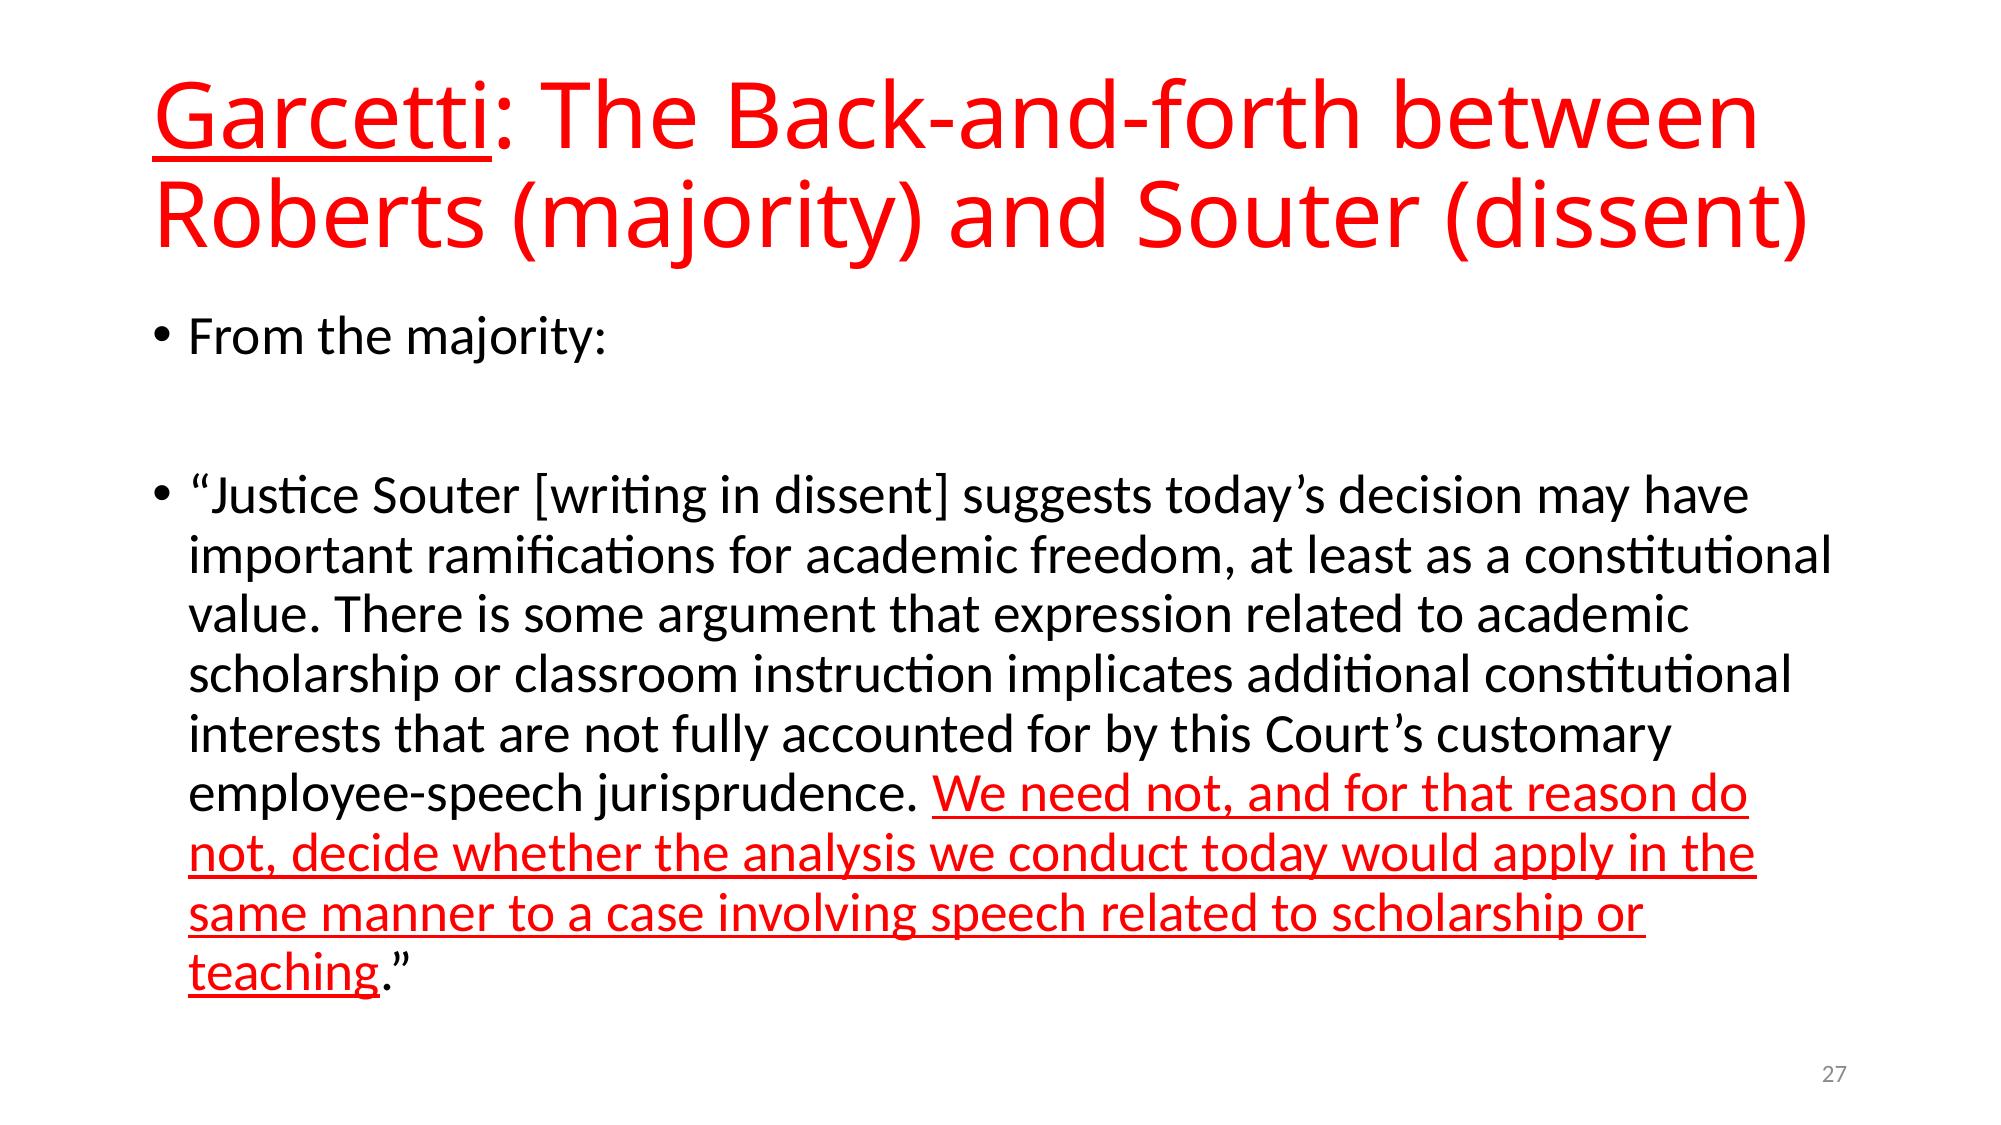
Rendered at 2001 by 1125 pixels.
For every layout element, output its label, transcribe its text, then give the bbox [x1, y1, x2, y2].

slide_number 27 [1412, 1042, 1863, 1103]
title Garcetti: The Back-and-forth between Roberts (majority) and Souter (dissent) [137, 59, 1863, 278]
list From the majority: “Justice Souter [writing in dissent] suggests today’s decision may have important ramifications for academic freedom, at least as a constitutional value. There is some argument that expression related to academic scholarship or classroom instruction implicates additional constitutional interests that are not fully accounted for by this Court’s customary employee-speech jurisprudence. We need not, and for that reason do not, decide whether the analysis we conduct today would apply in the same manner to a case involving speech related to scholarship or teaching.” [137, 299, 1863, 1014]
